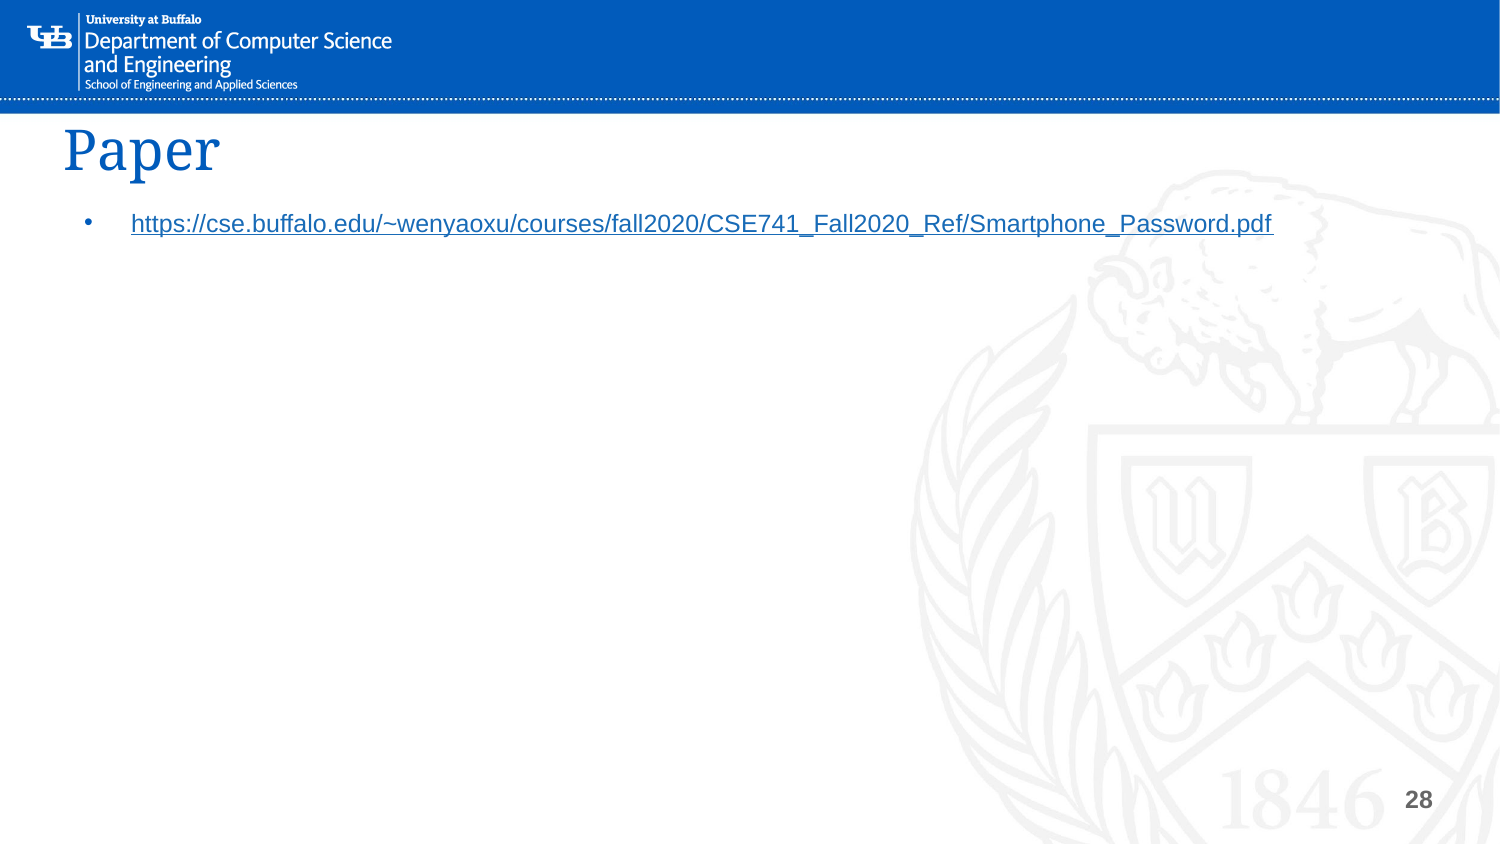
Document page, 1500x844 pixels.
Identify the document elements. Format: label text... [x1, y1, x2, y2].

list https://cse.buffalo.edu/~wenyaoxu/courses/fall2020/CSE741_Fall2020_Ref/Smartphone_Password.pdf [52, 201, 1429, 547]
title Paper [52, 121, 1023, 188]
picture [0, 0, 1500, 844]
